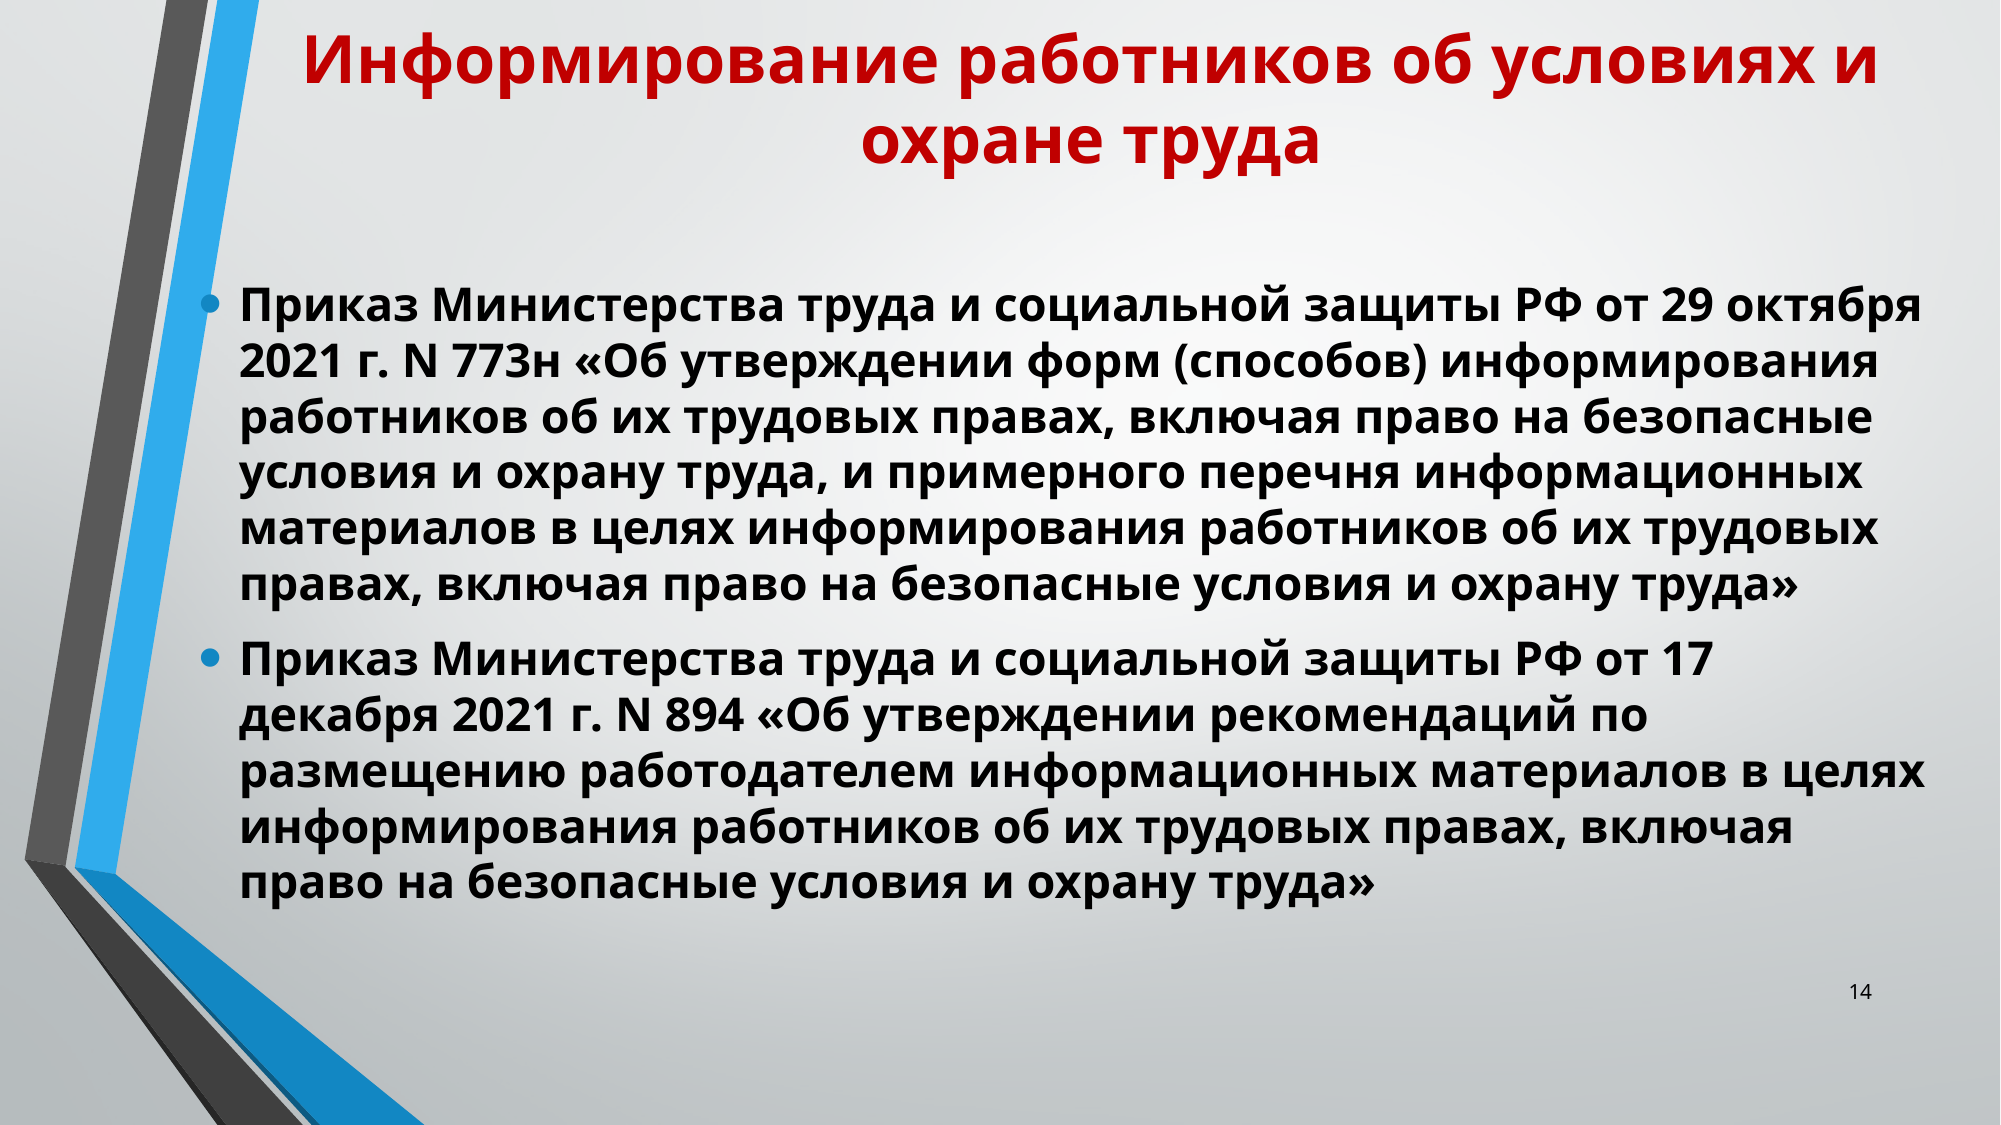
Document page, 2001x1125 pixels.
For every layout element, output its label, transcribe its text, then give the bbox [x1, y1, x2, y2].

list Приказ Министерства труда и социальной защиты РФ от 29 октября 2021 г. N 773н «Об утверждении форм (способов) информирования работников об их трудовых правах, включая право на безопасные условия и охрану труда, и примерного перечня информационных материалов в целях информирования работников об их трудовых правах, включая право на безопасные условия и охрану труда» Приказ Министерства труда и социальной защиты РФ от 17 декабря 2021 г. N 894 «Об утверждении рекомендаций по размещению работодателем информационных материалов в целях информирования работников об их трудовых правах, включая право на безопасные условия и охрану труда» [183, 238, 1942, 945]
slide_number 14 [1796, 962, 1887, 1023]
title Информирование работников об условиях и охране труда [241, 16, 1942, 178]
